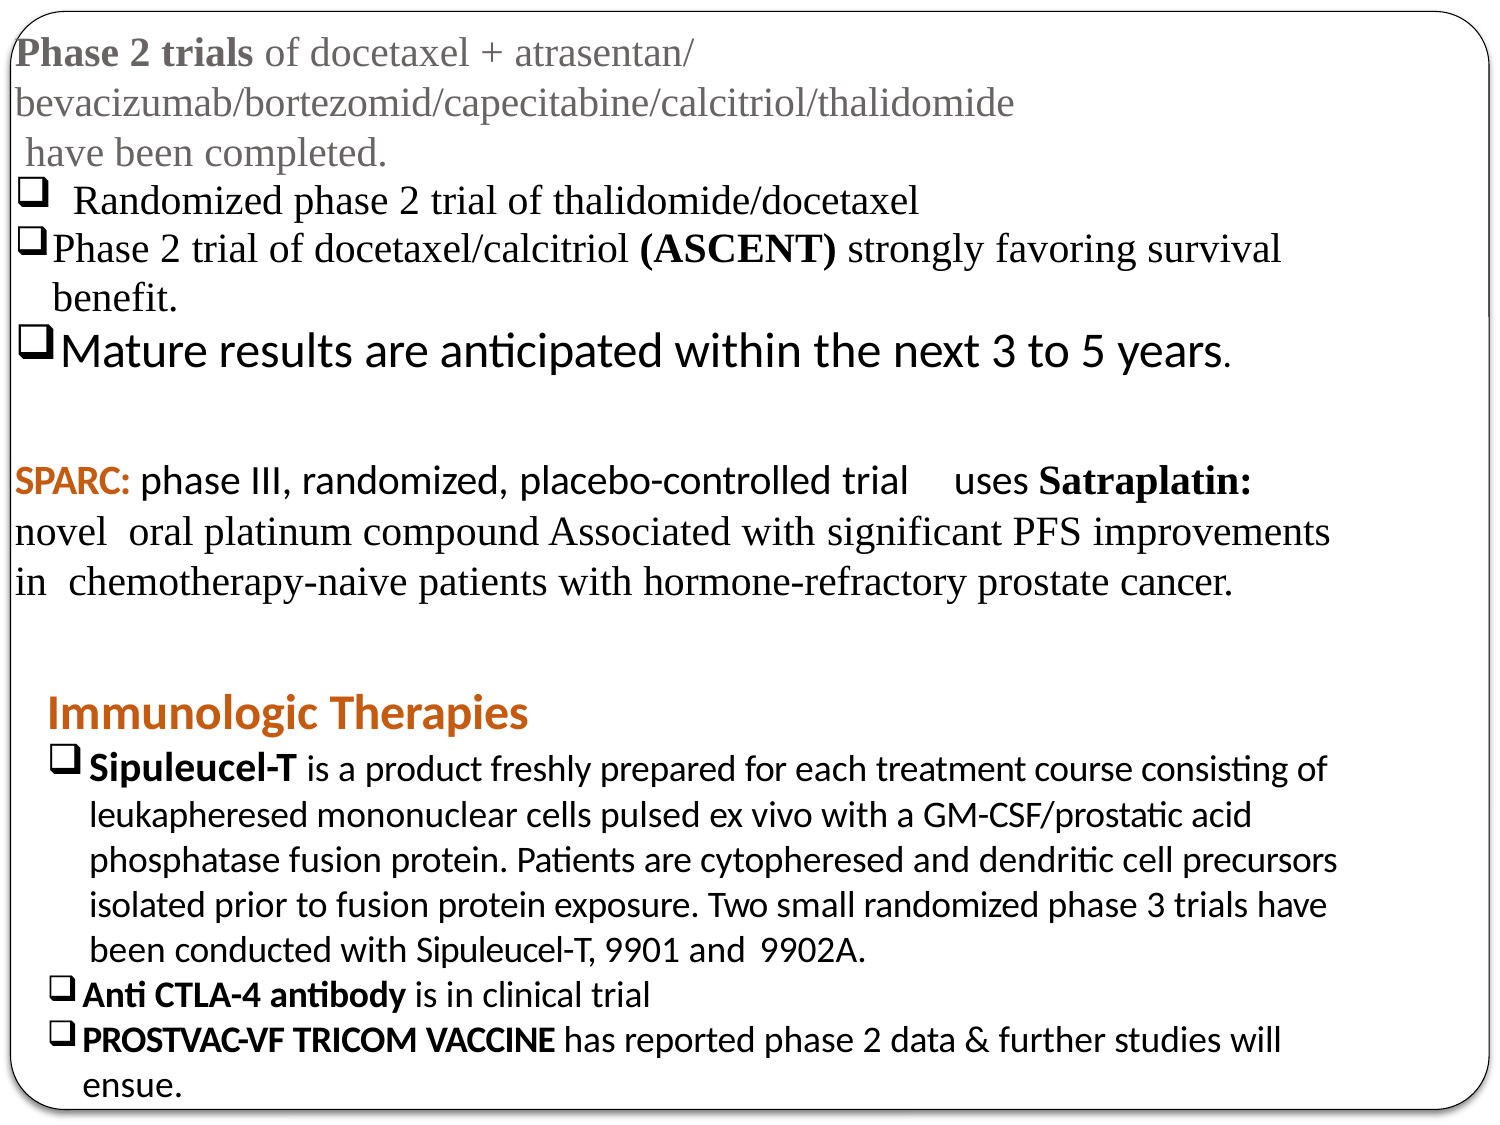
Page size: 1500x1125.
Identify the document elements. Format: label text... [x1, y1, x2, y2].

text_box Randomized phase 2 trial of thalidomide/docetaxel Phase 2 trial of docetaxel/calcitriol (ASCENT) strongly favoring survival benefit. Mature results are anticipated within the next 3 to 5 years. SPARC: phase III, randomized, placebo-controlled trial uses Satraplatin: novel oral platinum compound Associated with significant PFS improvements in chemotherapy-naive patients with hormone-refractory prostate cancer. Immunologic Therapies Sipuleucel-T is a product freshly prepared for each treatment course consisting of leukapheresed mononuclear cells pulsed ex vivo with a GM-CSF/prostatic acid phosphatase fusion protein. Patients are cytopheresed and dendritic cell precursors isolated prior to fusion protein exposure. Two small randomized phase 3 trials have been conducted with Sipuleucel-T, 9901 and 9902A. Anti CTLA-4 antibody is in clinical trial PROSTVAC-VF TRICOM VACCINE has reported phase 2 data & further studies will ensue. [12, 170, 1415, 1106]
title Phase 2 trials of docetaxel + atrasentan/ bevacizumab/bortezomid/capecitabine/calcitriol/thalidomide have been completed. [12, 0, 1021, 170]
